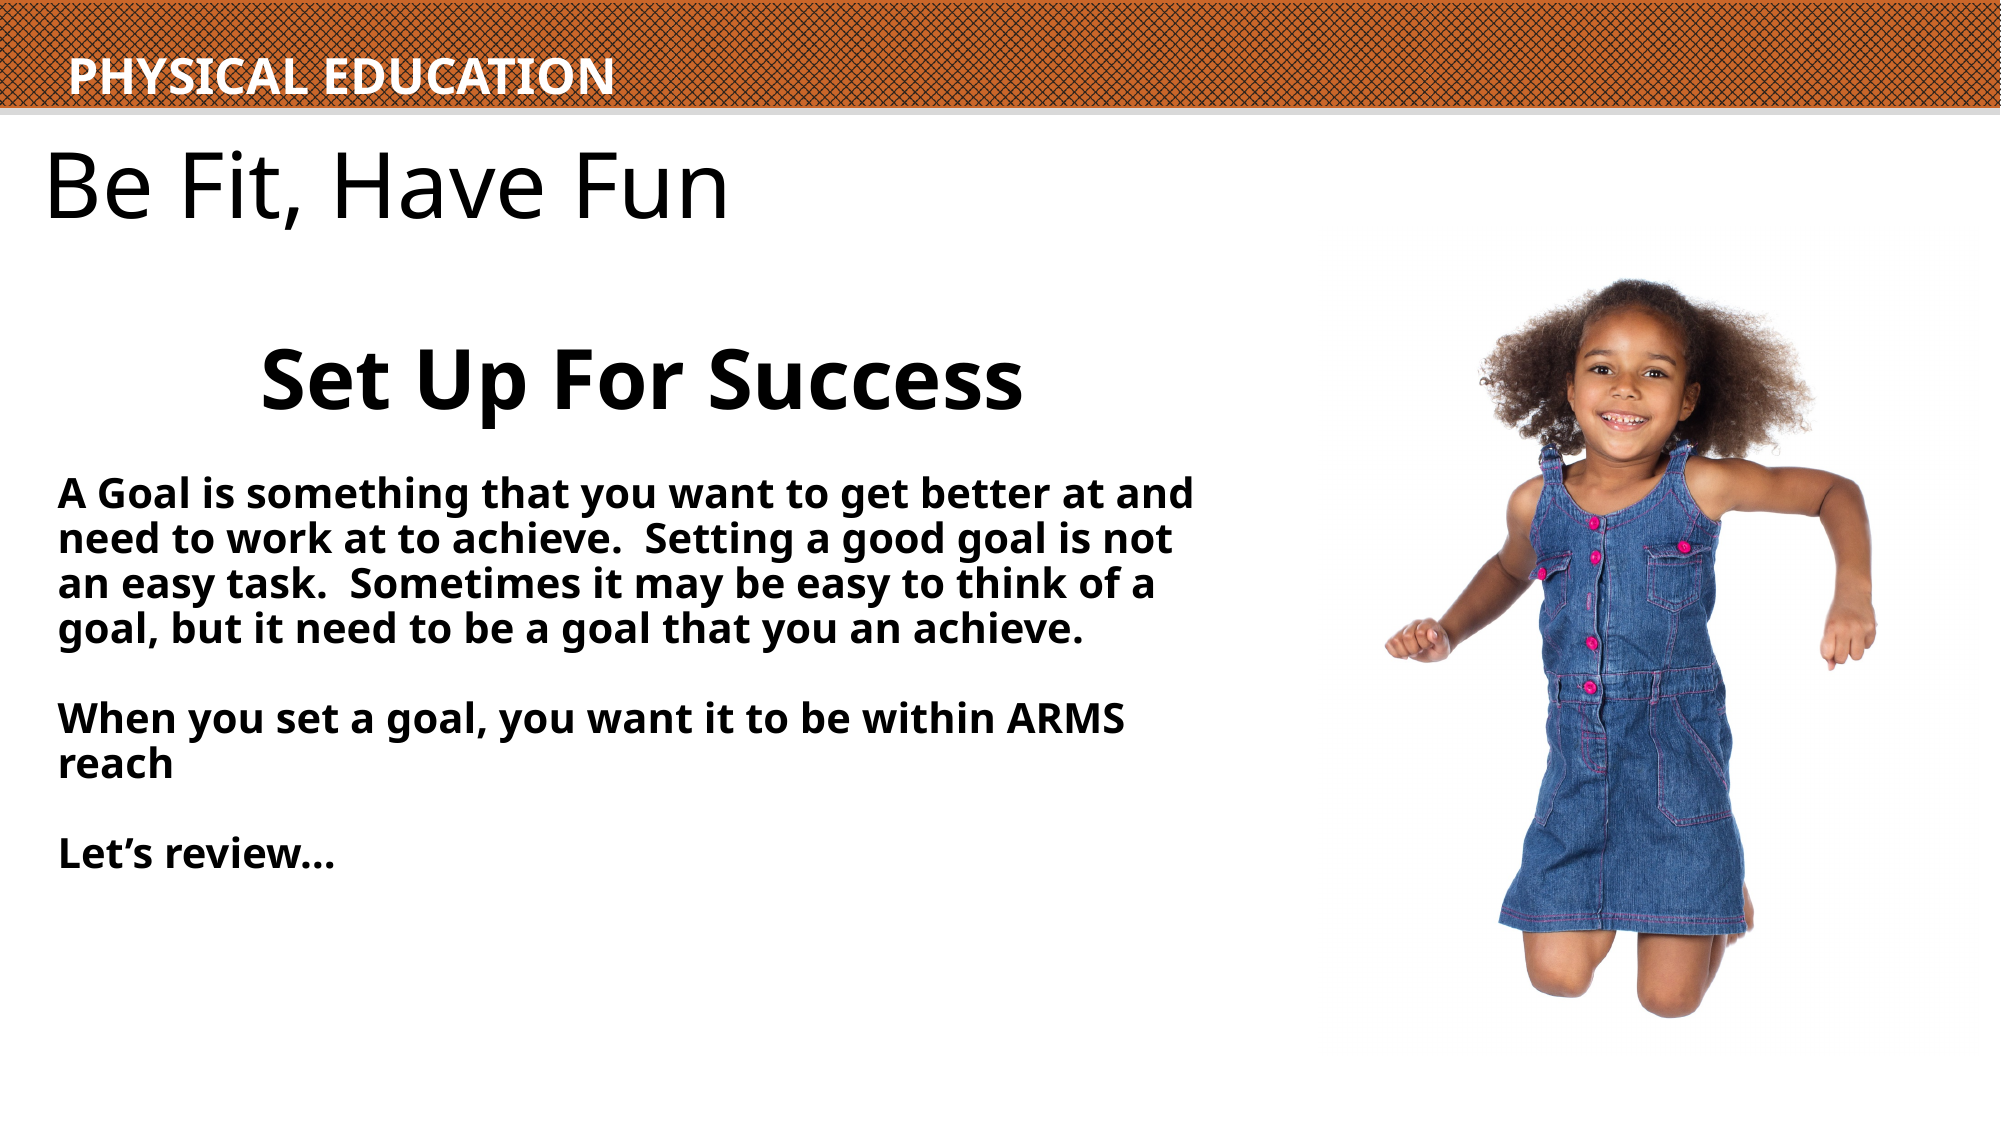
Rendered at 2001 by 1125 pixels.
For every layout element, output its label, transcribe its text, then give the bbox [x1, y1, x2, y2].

text_box Set Up For Success A Goal is something that you want to get better at and need to work at to achieve. Setting a good goal is not an easy task. Sometimes it may be easy to think of a goal, but it need to be a goal that you an achieve. When you set a goal, you want it to be within ARMS reach Let’s review… [42, 329, 1244, 991]
text_box [0, 106, 2000, 113]
picture [0, 3, 2001, 106]
picture [1317, 226, 1979, 1056]
title Be Fit, Have Fun [27, 132, 1570, 246]
text_box PHYSICAL EDUCATION [42, 106, 642, 112]
